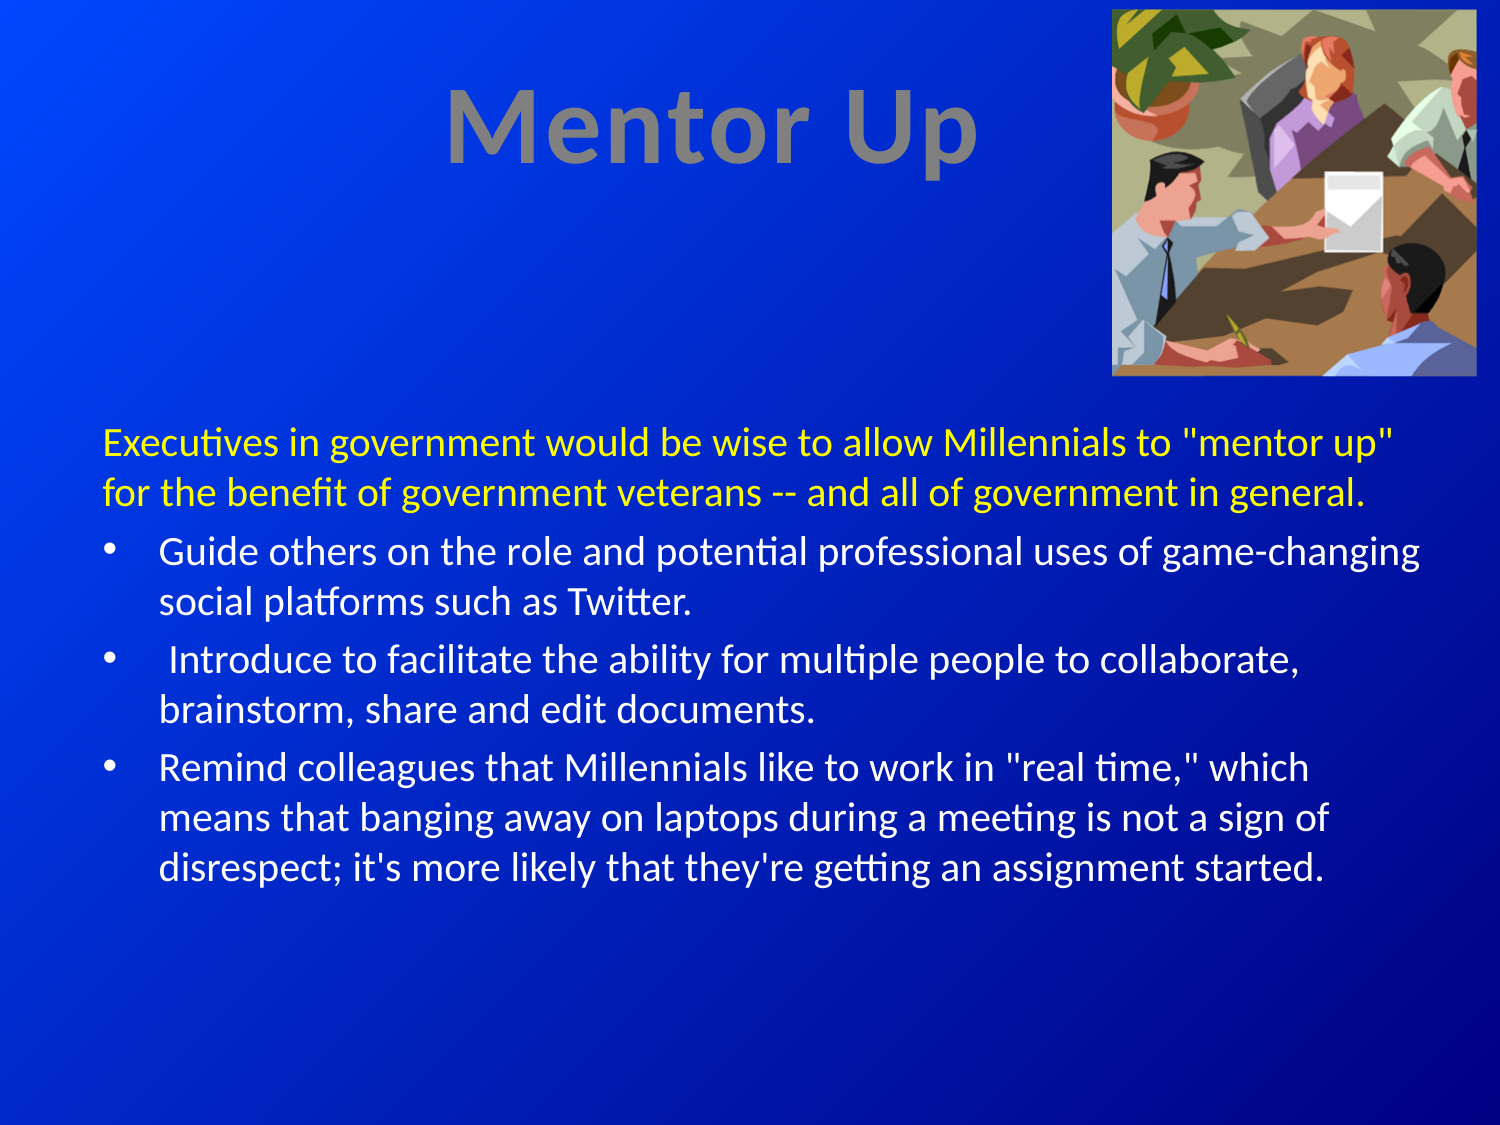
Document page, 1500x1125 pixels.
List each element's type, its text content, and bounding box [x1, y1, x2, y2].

title Mentor Up [37, 24, 1107, 213]
list Executives in government would be wise to allow Millennials to "mentor up" for the benefit of government veterans -- and all of government in general. Guide others on the role and potential professional uses of game-changing social platforms such as Twitter. Introduce to facilitate the ability for multiple people to collaborate, brainstorm, share and edit documents. Remind colleagues that Millennials like to work in "real time," which means that banging away on laptops during a meeting is not a sign of disrespect; it's more likely that they're getting an assignment started. [87, 407, 1438, 1122]
picture [1112, 4, 1480, 379]
